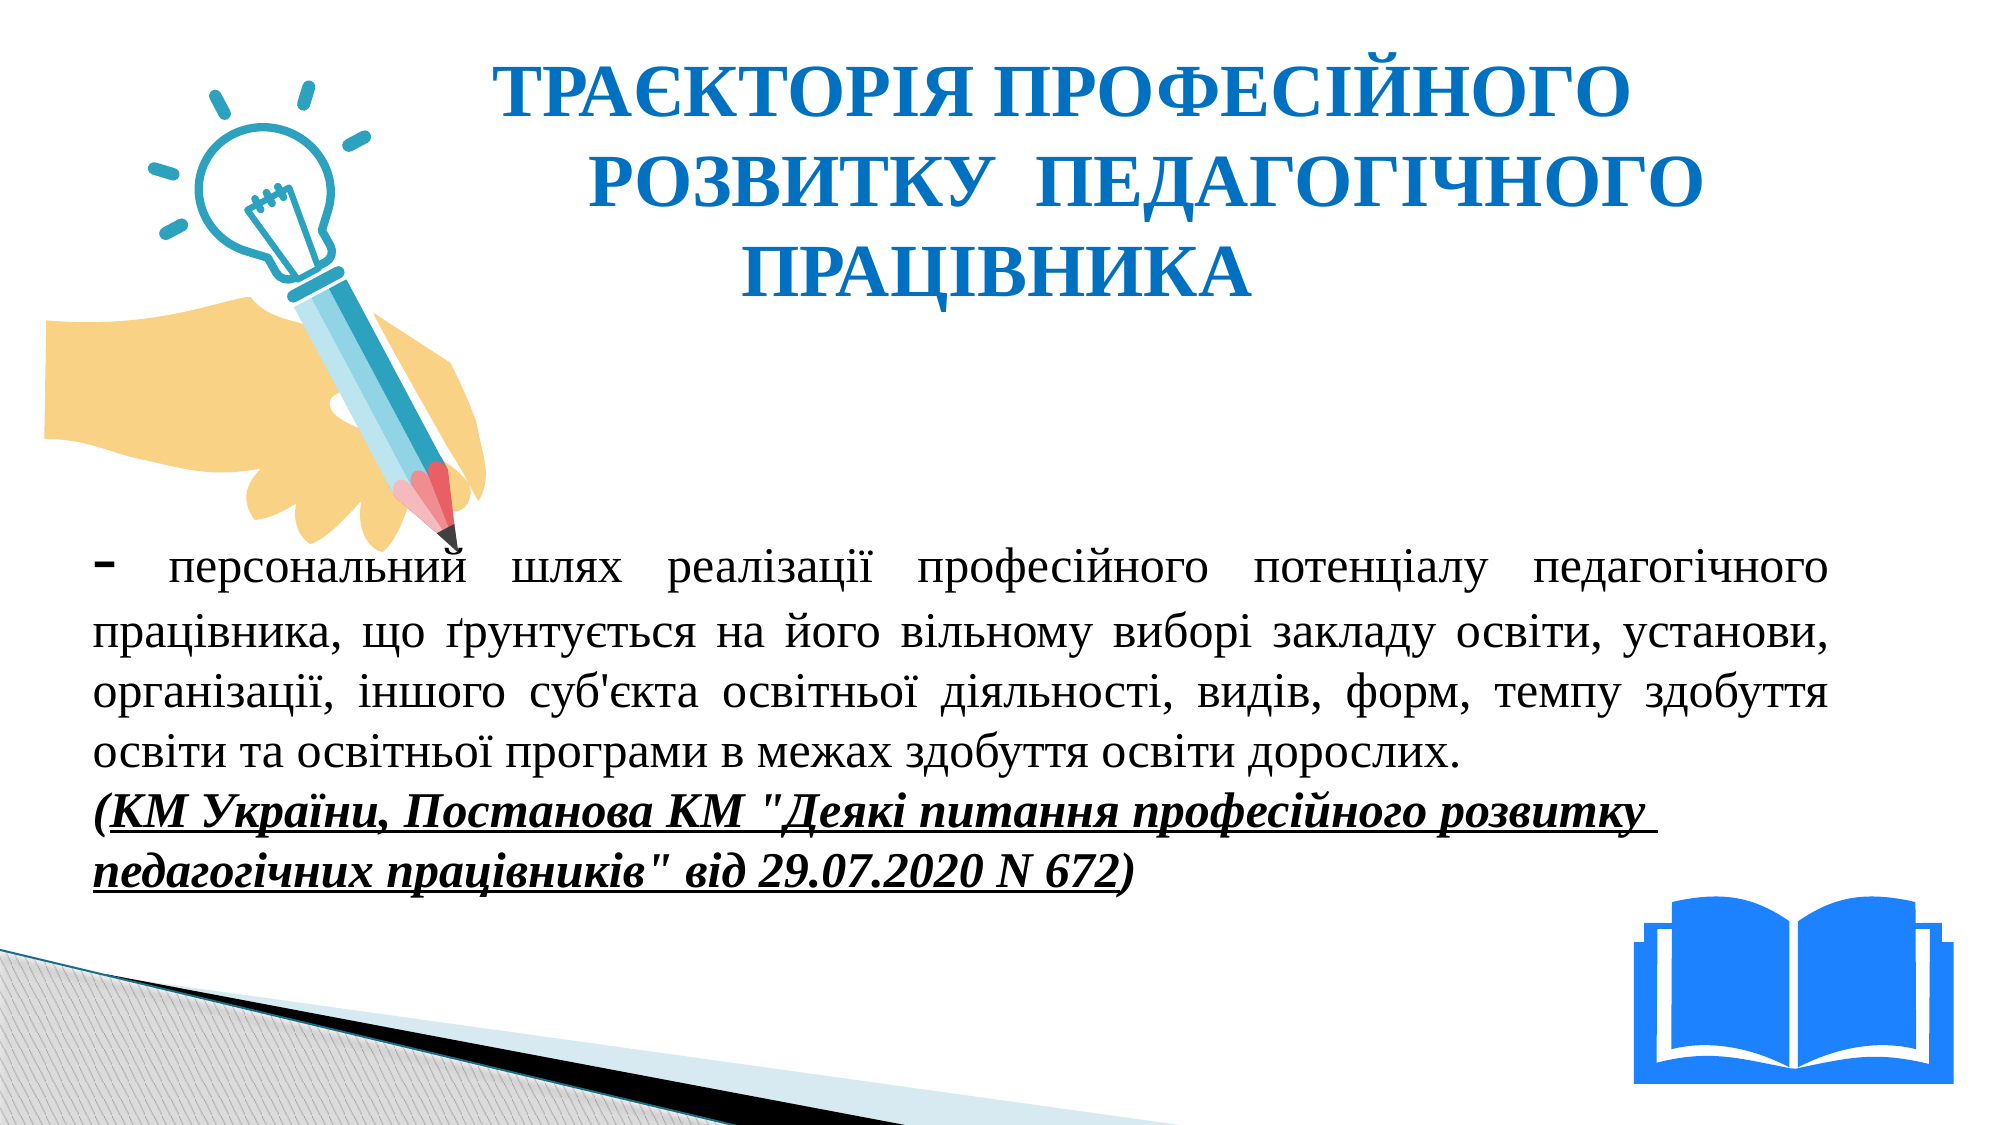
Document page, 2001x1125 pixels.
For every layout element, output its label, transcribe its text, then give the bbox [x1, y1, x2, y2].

text_box [459, 380, 486, 511]
text_box - персональний шлях реалізації професійного потенціалу педагогічного працівника, що ґрунтується на його вільному виборі закладу освіти, установи, організації, іншого суб'єкта освітньої діяльності, видів, форм, темпу здобуття освіти та освітньої програми в межах здобуття освіти дорослих. (КМ України, Постанова КМ "Деякі питання професійного розвитку педагогічних працівників" від 29.07.2020 N 672) [78, 499, 1845, 905]
text_box [1633, 896, 1954, 1084]
text_box ТРАЄКТОРІЯ ПРОФЕСІЙНОГО РОЗВИТКУ ПЕДАГОГІЧНОГО ПРАЦІВНИКА [41, 34, 1954, 320]
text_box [220, 58, 455, 583]
text_box [44, 304, 214, 473]
